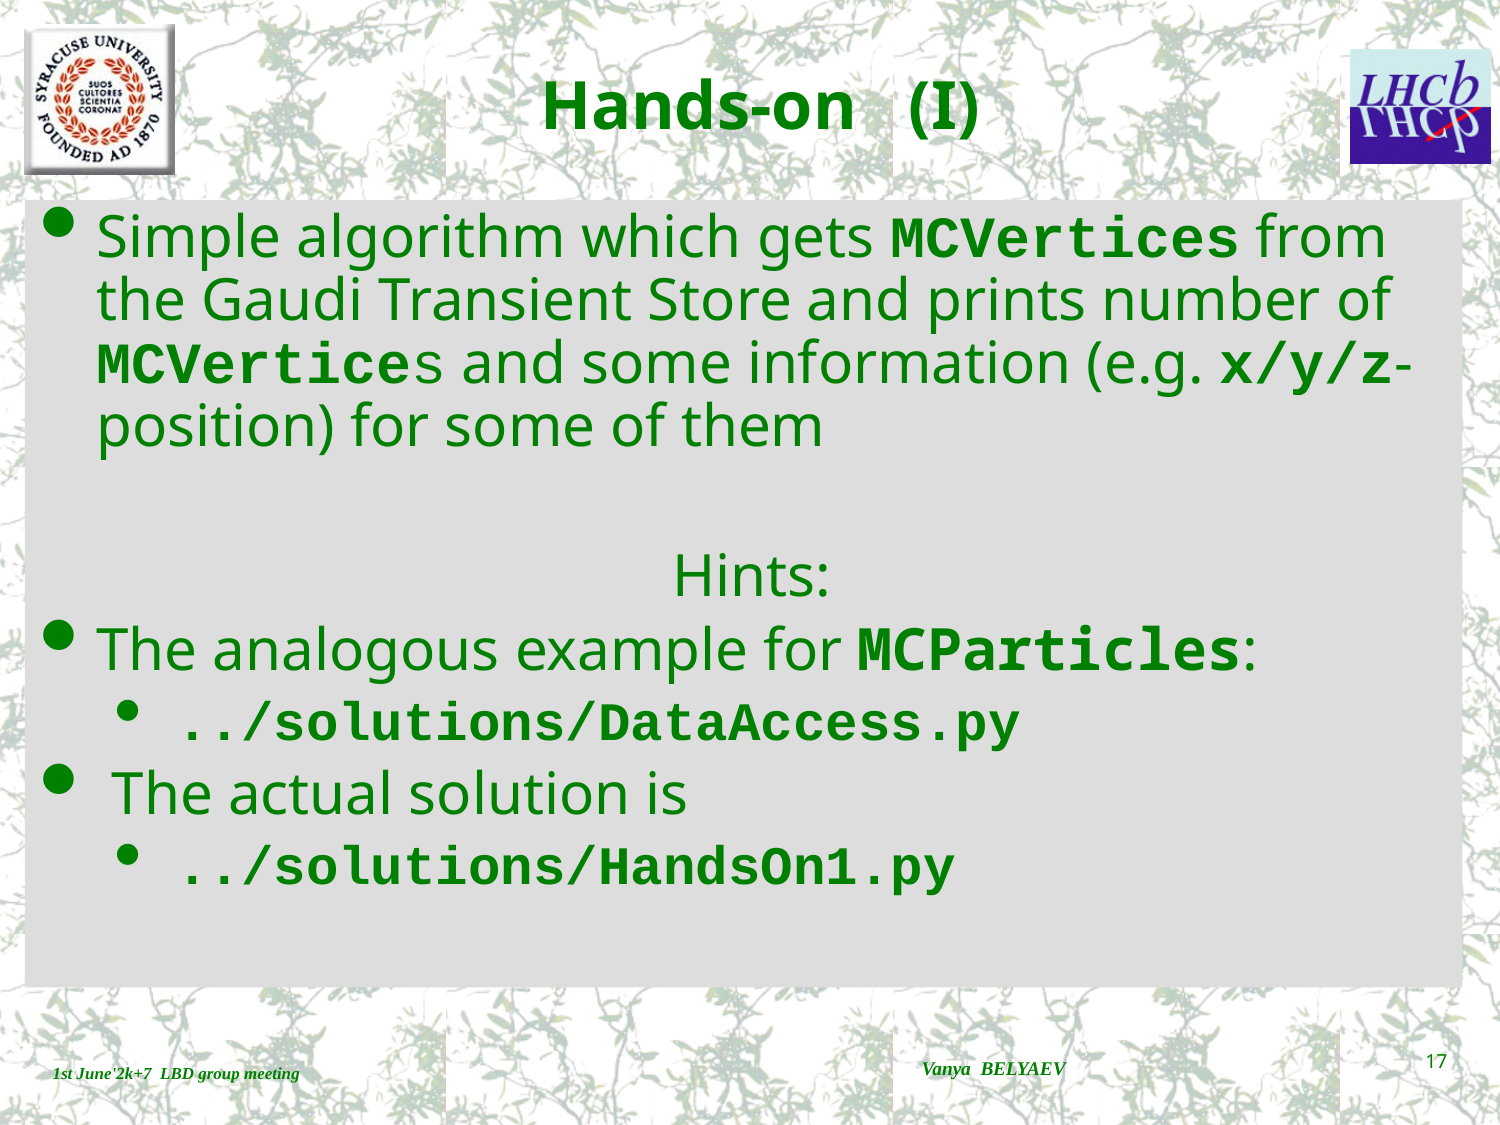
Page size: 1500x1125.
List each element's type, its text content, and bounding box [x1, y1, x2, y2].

list Simple algorithm which gets MCVertices from the Gaudi Transient Store and prints number of MCVertices and some information (e.g. x/y/z-position) for some of them Hints: The analogous example for MCParticles: ../solutions/DataAccess.py The actual solution is ../solutions/HandsOn1.py [24, 199, 1463, 988]
slide_number 17 [1324, 1012, 1463, 1088]
footer Vanya BELYAEV [674, 1012, 1313, 1101]
title Hands-on (I) [187, 62, 1351, 163]
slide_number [37, 1024, 663, 1101]
picture [0, 0, 1500, 1125]
